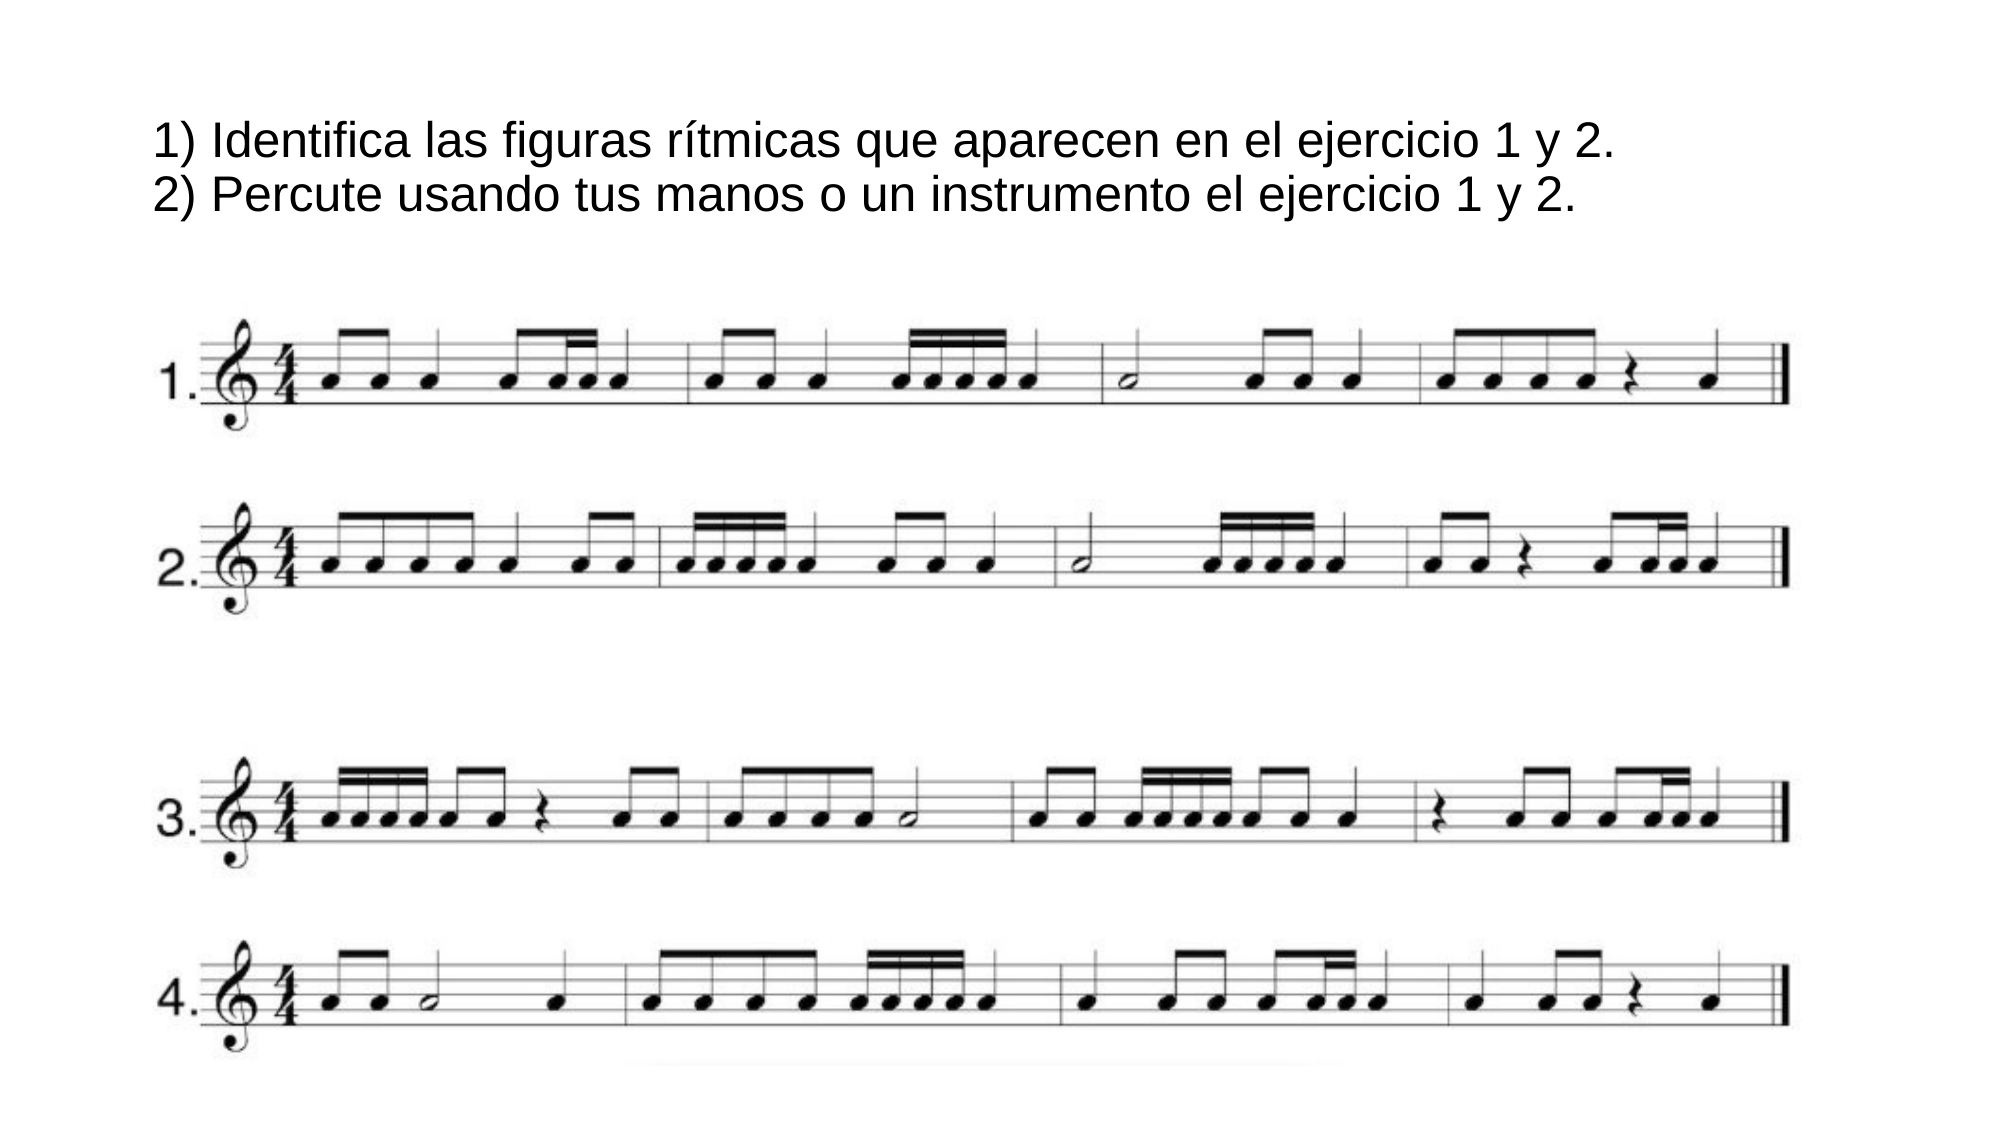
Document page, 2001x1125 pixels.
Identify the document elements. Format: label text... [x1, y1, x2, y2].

picture [136, 257, 1832, 1066]
title 1) Identifica las figuras rítmicas que aparecen en el ejercicio 1 y 2. 2) Percute usando tus manos o un instrumento el ejercicio 1 y 2. [137, 59, 1863, 278]
